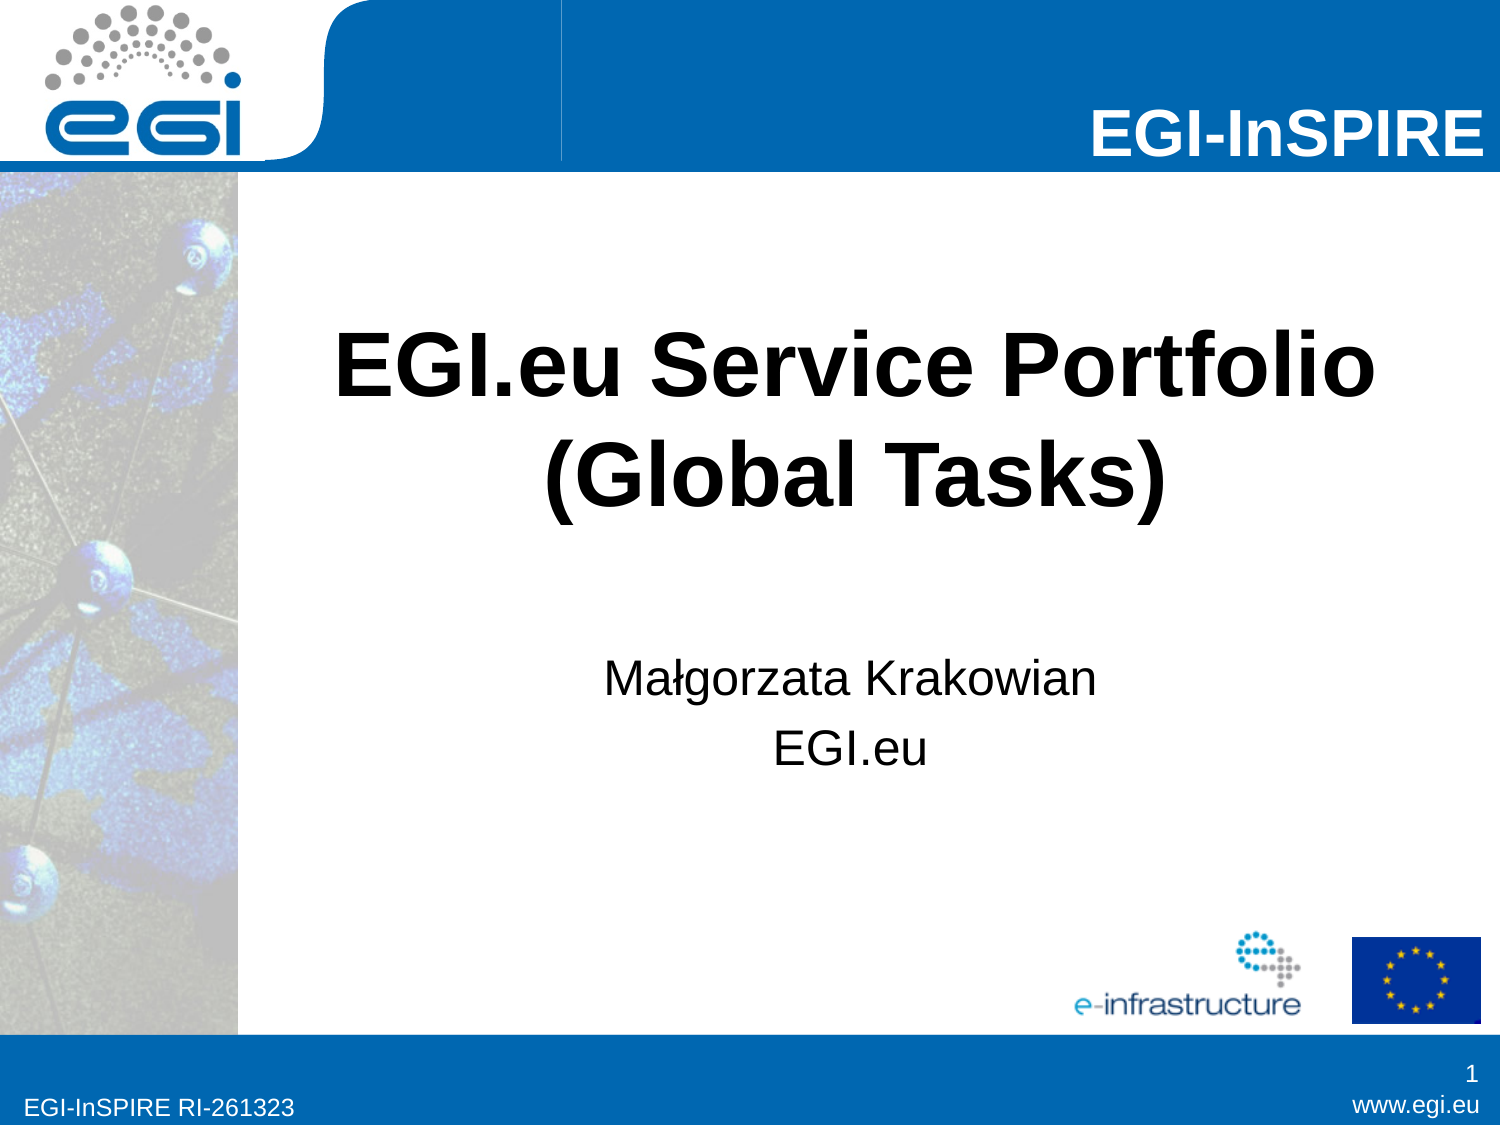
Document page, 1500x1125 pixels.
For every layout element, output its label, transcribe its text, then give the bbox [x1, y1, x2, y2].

subtitle Małgorzata Krakowian EGI.eu [372, 637, 1329, 858]
picture [0, 0, 265, 161]
picture [0, 172, 238, 1034]
slide_number 1 [1144, 1042, 1495, 1103]
picture [1352, 937, 1481, 1024]
picture [1069, 925, 1307, 1022]
title EGI.eu Service Portfolio (Global Tasks) [265, 349, 1447, 591]
